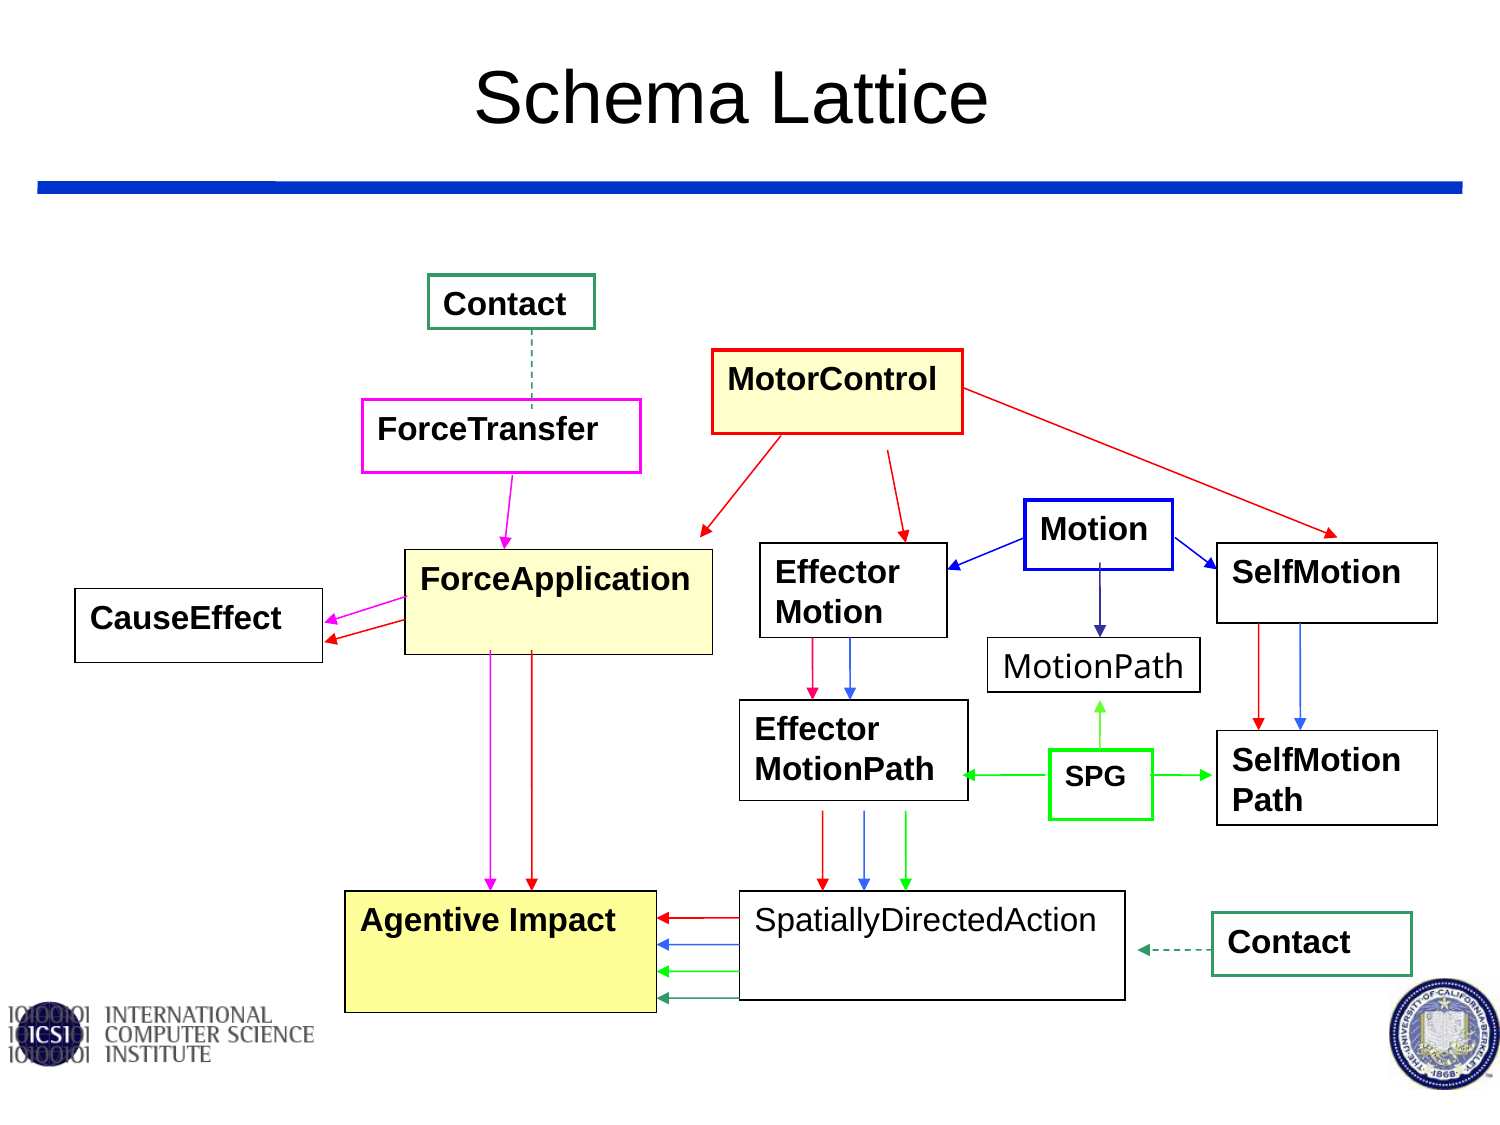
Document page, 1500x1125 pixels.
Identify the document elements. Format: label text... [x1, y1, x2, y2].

text_box [899, 810, 912, 892]
text_box [656, 992, 740, 1005]
text_box [1174, 537, 1218, 570]
text_box [962, 387, 1338, 539]
text_box [816, 810, 829, 892]
text_box [65, 110, 1500, 195]
text_box [699, 435, 782, 538]
text_box [962, 768, 1046, 782]
text_box [656, 965, 740, 978]
text_box Effector Motion [760, 542, 948, 638]
text_box [499, 474, 513, 550]
text_box [1093, 699, 1107, 751]
text_box [1093, 562, 1107, 638]
text_box [525, 649, 538, 891]
text_box SelfMotion Path [1217, 730, 1438, 825]
text_box MotorControl [712, 349, 963, 434]
text_box [1294, 623, 1307, 730]
text_box [857, 810, 871, 892]
text_box [1137, 943, 1157, 957]
text_box SelfMotion [1217, 542, 1438, 624]
text_box [806, 637, 819, 700]
picture [1389, 978, 1500, 1090]
text_box CauseEffect [74, 588, 323, 663]
text_box SpatiallyDirectedAction [739, 891, 1125, 1000]
text_box [1149, 768, 1213, 782]
text_box [484, 649, 497, 891]
text_box Contact [1212, 912, 1412, 976]
text_box Effector MotionPath [739, 699, 968, 801]
text_box ForceApplication [405, 549, 713, 655]
text_box Agentive Impact [345, 891, 657, 1013]
text_box [887, 449, 910, 543]
text_box [947, 537, 1026, 571]
text_box [843, 637, 857, 700]
text_box [324, 595, 408, 625]
text_box [324, 619, 406, 645]
text_box [656, 911, 740, 925]
title Schema Lattice [137, 0, 1328, 110]
text_box Motion [1024, 500, 1173, 570]
text_box Contact [428, 274, 595, 329]
text_box [1252, 623, 1265, 730]
text_box ForceTransfer [362, 399, 641, 473]
text_box MotionPath [987, 637, 1200, 693]
text_box SPG [1049, 749, 1153, 820]
text_box [656, 938, 740, 951]
picture [8, 1001, 314, 1067]
